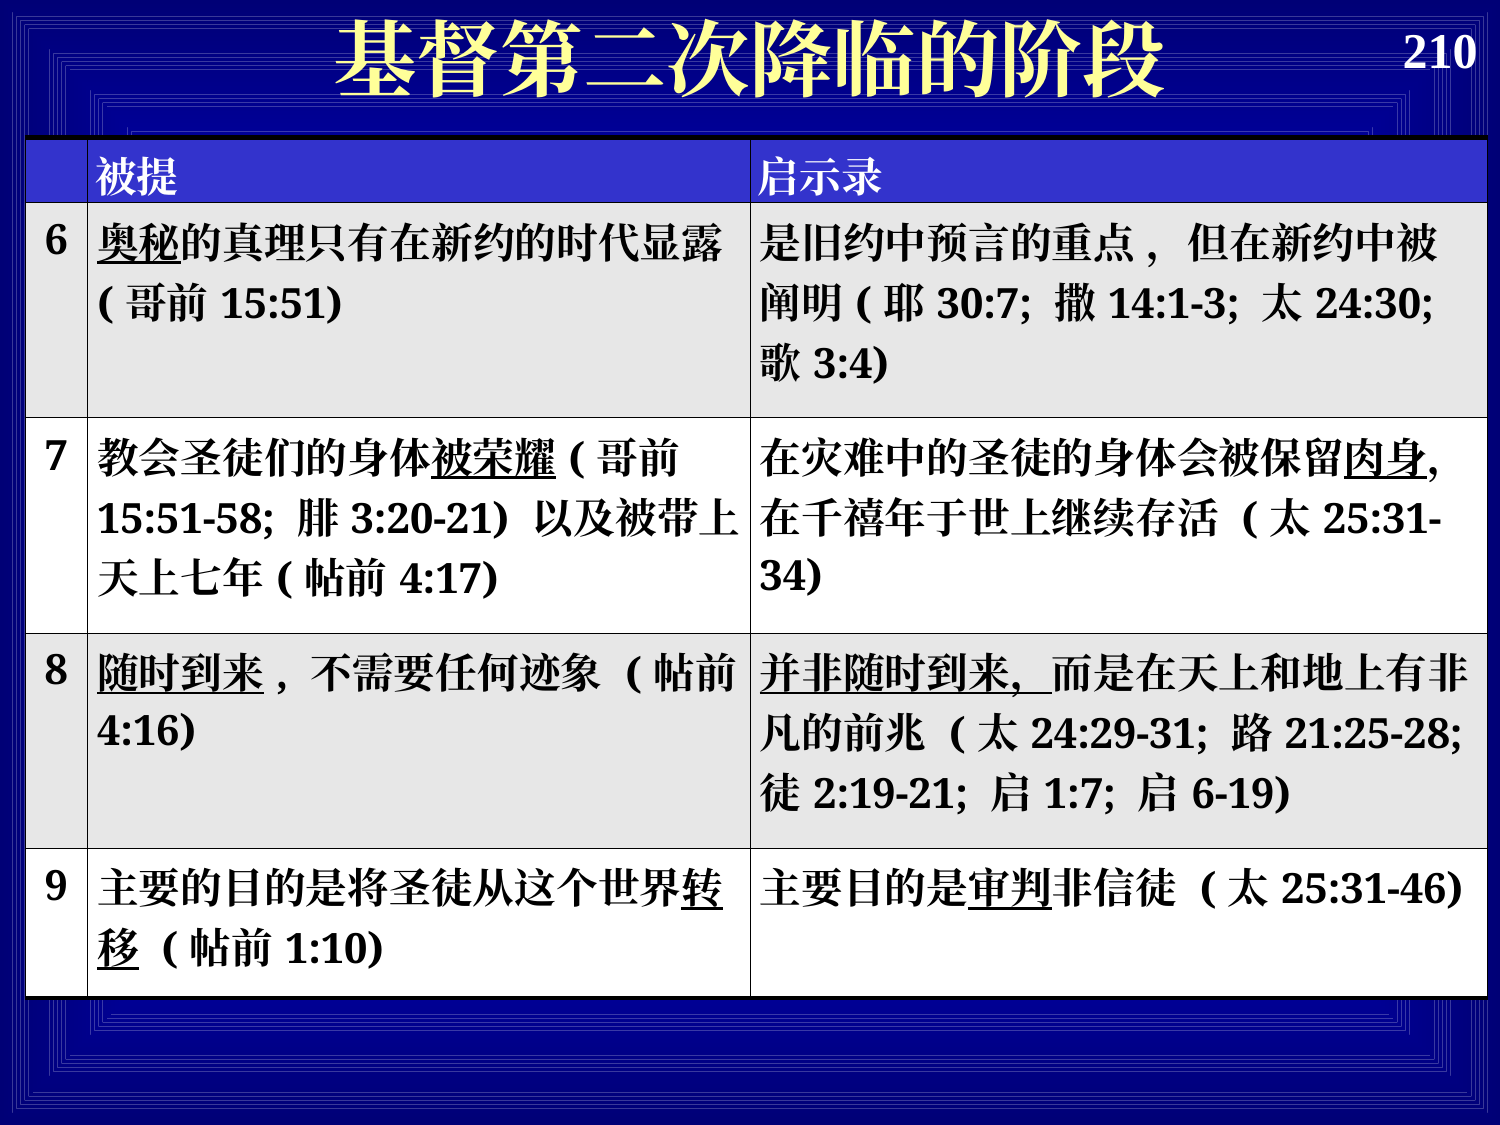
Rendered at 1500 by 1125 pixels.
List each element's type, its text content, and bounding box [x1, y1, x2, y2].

table_cell 7 [26, 418, 87, 633]
table_cell 主要的目的是将圣徒从这个世界转移 (帖前1:10) [88, 849, 750, 996]
table_header 被提 [88, 140, 750, 202]
table_header [26, 140, 87, 202]
table_header 启示录 [751, 140, 1487, 202]
table_cell 6 [26, 203, 87, 417]
table_cell 主要目的是审判非信徒 (太25:31-46) [751, 849, 1487, 996]
title 基督第二次降临的阶段 [112, 0, 1388, 135]
table_cell 奥秘的真理只有在新约的时代显露 (哥前15:51) [88, 203, 750, 417]
table_cell 9 [26, 849, 87, 996]
table_cell 随时到来, 不需要任何迹象 (帖前 4:16) [88, 634, 750, 848]
text_box 210 [1387, 11, 1493, 87]
table_cell 是旧约中预言的重点 ，但在新约中被阐明(耶30:7; 撒14:1-3; 太24:30; 歌3:4) [751, 203, 1487, 417]
table_cell 在灾难中的圣徒的身体会被保留肉身，在千禧年于世上继续存活 (太25:31-34) [751, 418, 1487, 633]
table_cell 8 [26, 634, 87, 848]
table_cell 并非随时到来，而是在天上和地上有非凡的前兆 (太24:29-31; 路21:25-28; 徒2:19-21; 启1:7; 启6-19) [751, 634, 1487, 848]
table_cell 教会圣徒们的身体被荣耀(哥前 15:51-58; 腓3:20-21) 以及被带上天上七年(帖前4:17) [88, 418, 750, 633]
